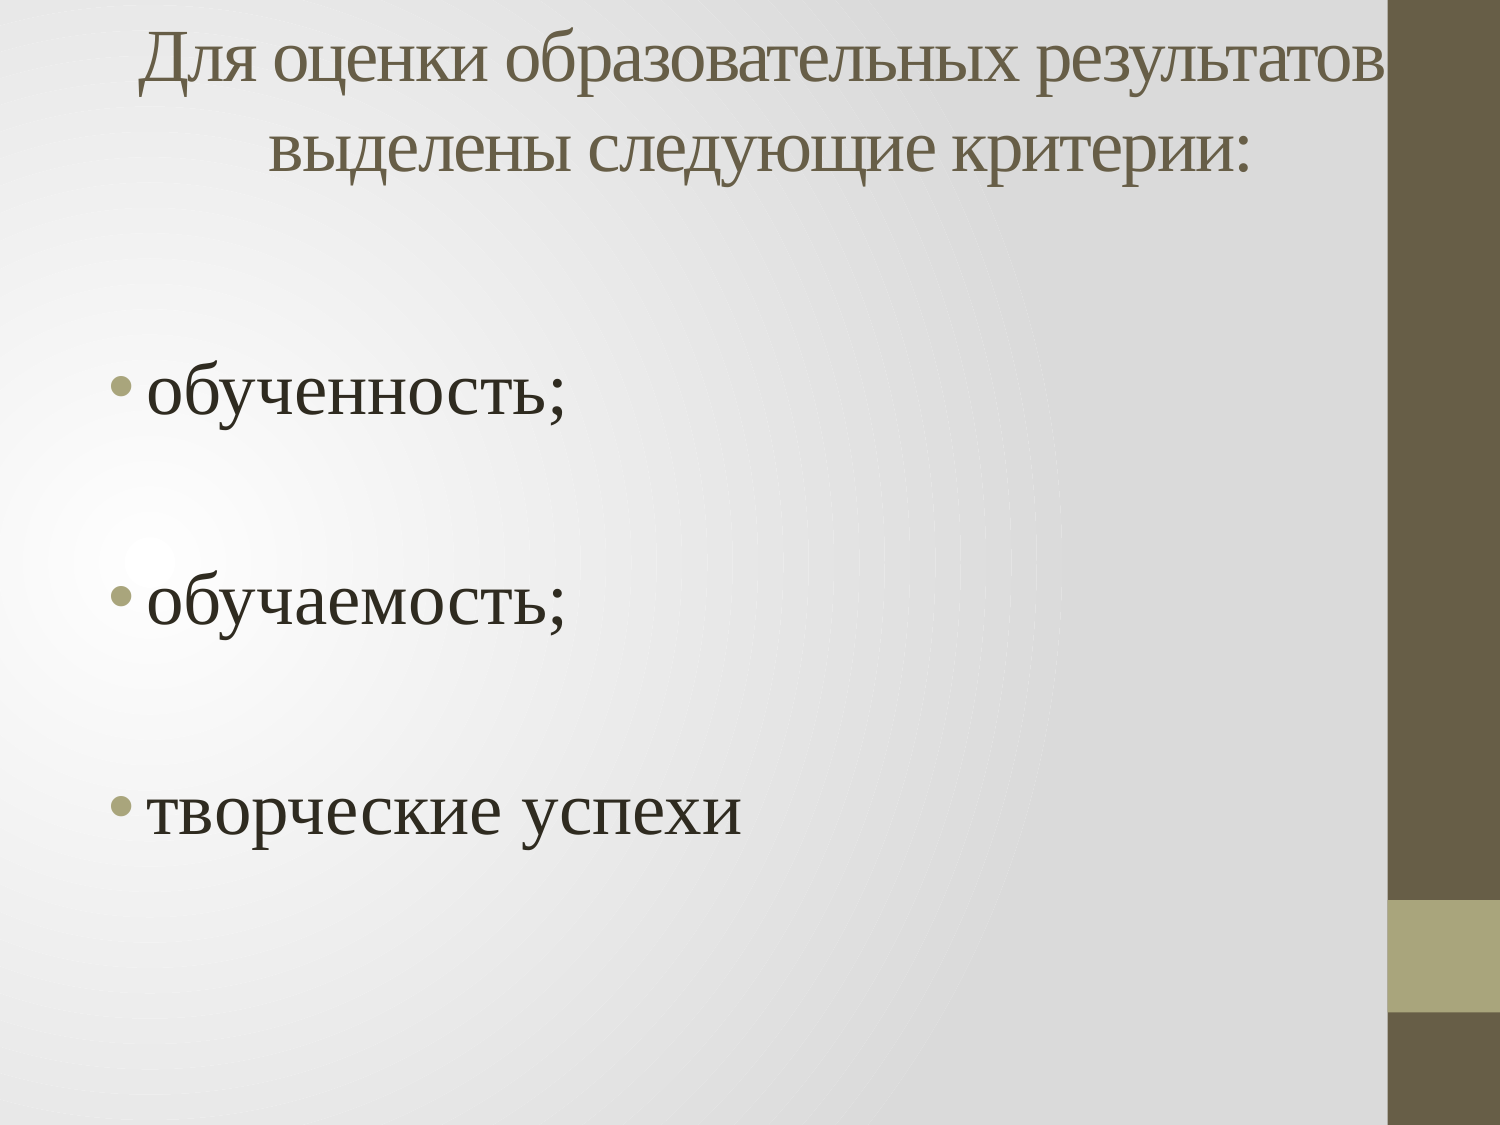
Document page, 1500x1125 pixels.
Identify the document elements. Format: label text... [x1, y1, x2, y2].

list обученность; обучаемость; творческие успехи [75, 262, 1325, 1050]
title Для оценки образовательных результатов выделены следующие критерии: [88, 54, 1436, 230]
